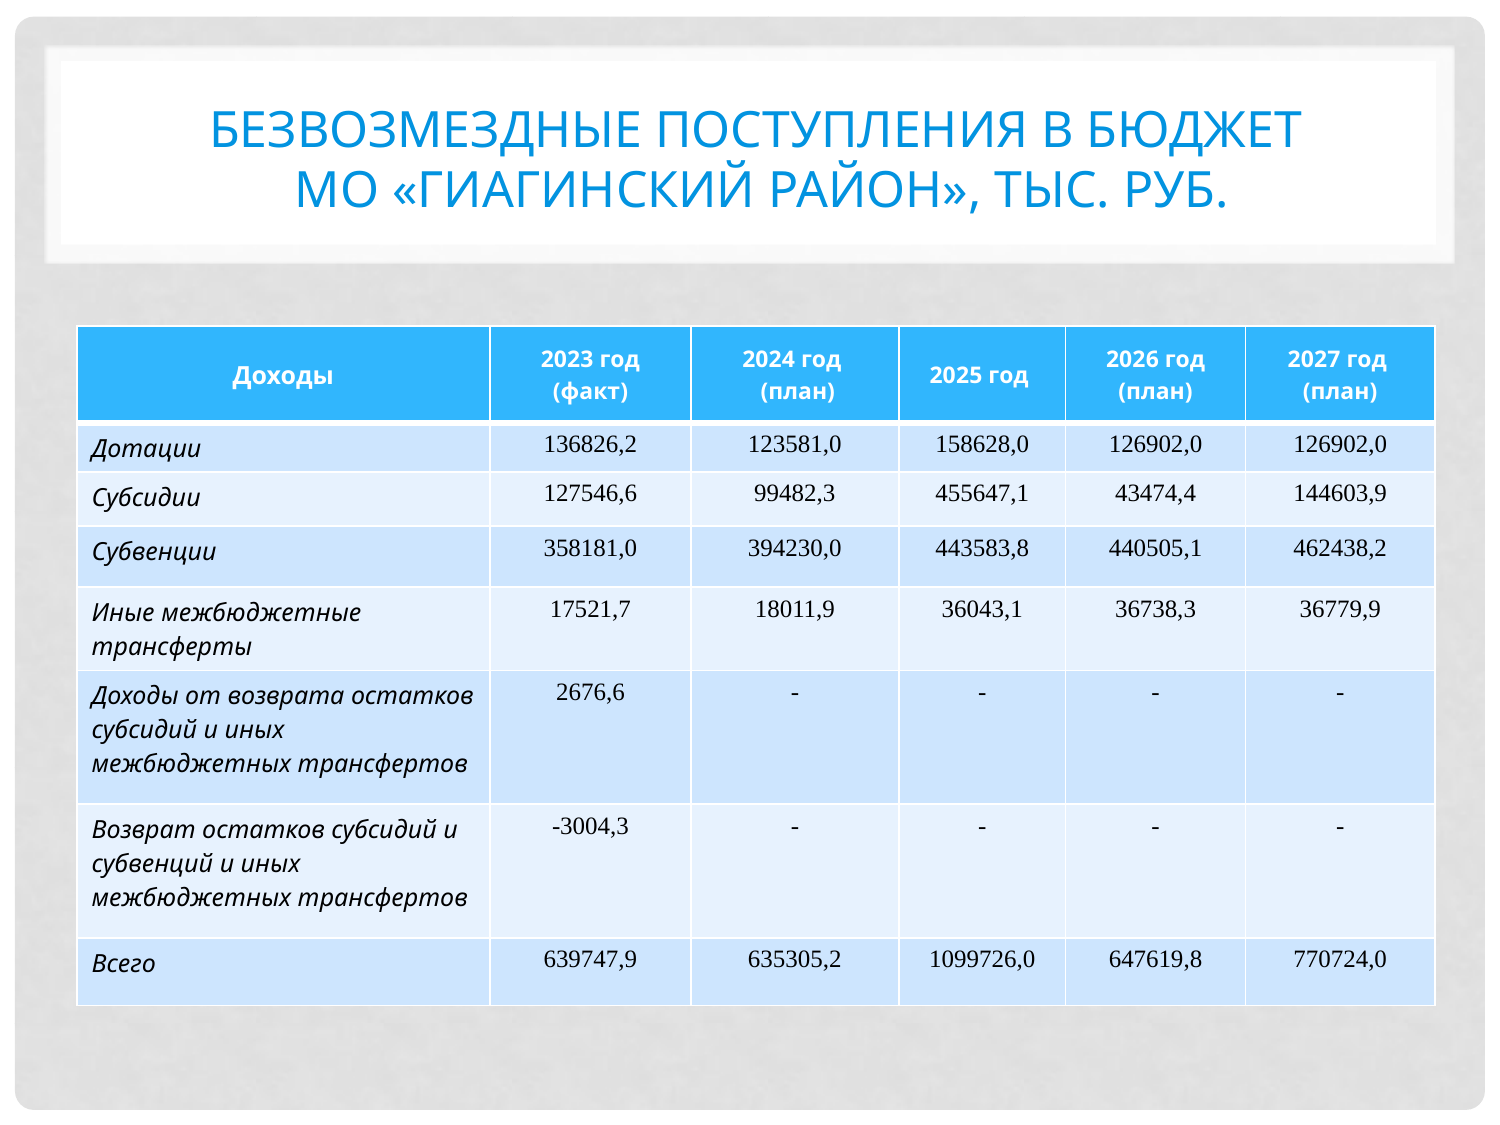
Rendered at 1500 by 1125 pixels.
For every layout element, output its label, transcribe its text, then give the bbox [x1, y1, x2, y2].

table_cell 635305,2 [692, 939, 898, 1005]
table_header 2027 год (план) [1246, 327, 1434, 420]
table_cell 123581,0 [692, 426, 898, 471]
table_cell 36043,1 [900, 588, 1065, 670]
table_cell - [1246, 805, 1434, 937]
table_cell 127546,6 [491, 473, 690, 525]
table_cell 126902,0 [1246, 426, 1434, 471]
table_cell 455647,1 [900, 473, 1065, 525]
table_cell 36738,3 [1066, 588, 1245, 670]
table_cell Доходы от возврата остатков субсидий и иных межбюджетных трансфертов [78, 671, 489, 803]
table_cell Всего [78, 939, 489, 1005]
table_cell 99482,3 [692, 473, 898, 525]
table_cell 158628,0 [900, 426, 1065, 471]
table_cell -3004,3 [491, 805, 690, 937]
table_cell 462438,2 [1246, 527, 1434, 586]
table_cell - [900, 805, 1065, 937]
table_cell 43474,4 [1066, 473, 1245, 525]
table_cell 358181,0 [491, 527, 690, 586]
table_cell Иные межбюджетные трансферты [78, 588, 489, 670]
table_cell 440505,1 [1066, 527, 1245, 586]
table_cell - [1066, 805, 1245, 937]
table_cell 394230,0 [692, 527, 898, 586]
table_header 2026 год (план) [1066, 327, 1245, 420]
table_header Доходы [78, 327, 489, 420]
table_cell - [692, 805, 898, 937]
table_cell 443583,8 [900, 527, 1065, 586]
table_header 2023 год (факт) [491, 327, 690, 420]
table_cell 647619,8 [1066, 939, 1245, 1005]
table_cell Субвенции [78, 527, 489, 586]
table_cell Возврат остатков субсидий и субвенций и иных межбюджетных трансфертов [78, 805, 489, 937]
table_cell Субсидии [78, 473, 489, 525]
table_cell Дотации [78, 426, 489, 471]
table_cell 17521,7 [491, 588, 690, 670]
table_cell - [1066, 671, 1245, 803]
table_cell 770724,0 [1246, 939, 1434, 1005]
table_cell 639747,9 [491, 939, 690, 1005]
table_cell - [900, 671, 1065, 803]
table_cell 18011,9 [692, 588, 898, 670]
table_cell 2676,6 [491, 671, 690, 803]
table_cell 126902,0 [1066, 426, 1245, 471]
table_header 2025 год [900, 327, 1065, 420]
table_cell - [1246, 671, 1434, 803]
table_header 2024 год (план) [692, 327, 898, 420]
table_cell 136826,2 [491, 426, 690, 471]
table_cell 144603,9 [1246, 473, 1434, 525]
table_cell - [692, 671, 898, 803]
table_cell 36779,9 [1246, 588, 1434, 670]
title Безвозмездные поступления в бюджет МО «Гиагинский район», тыс. руб. [76, 90, 1448, 225]
table_cell 1099726,0 [900, 939, 1065, 1005]
